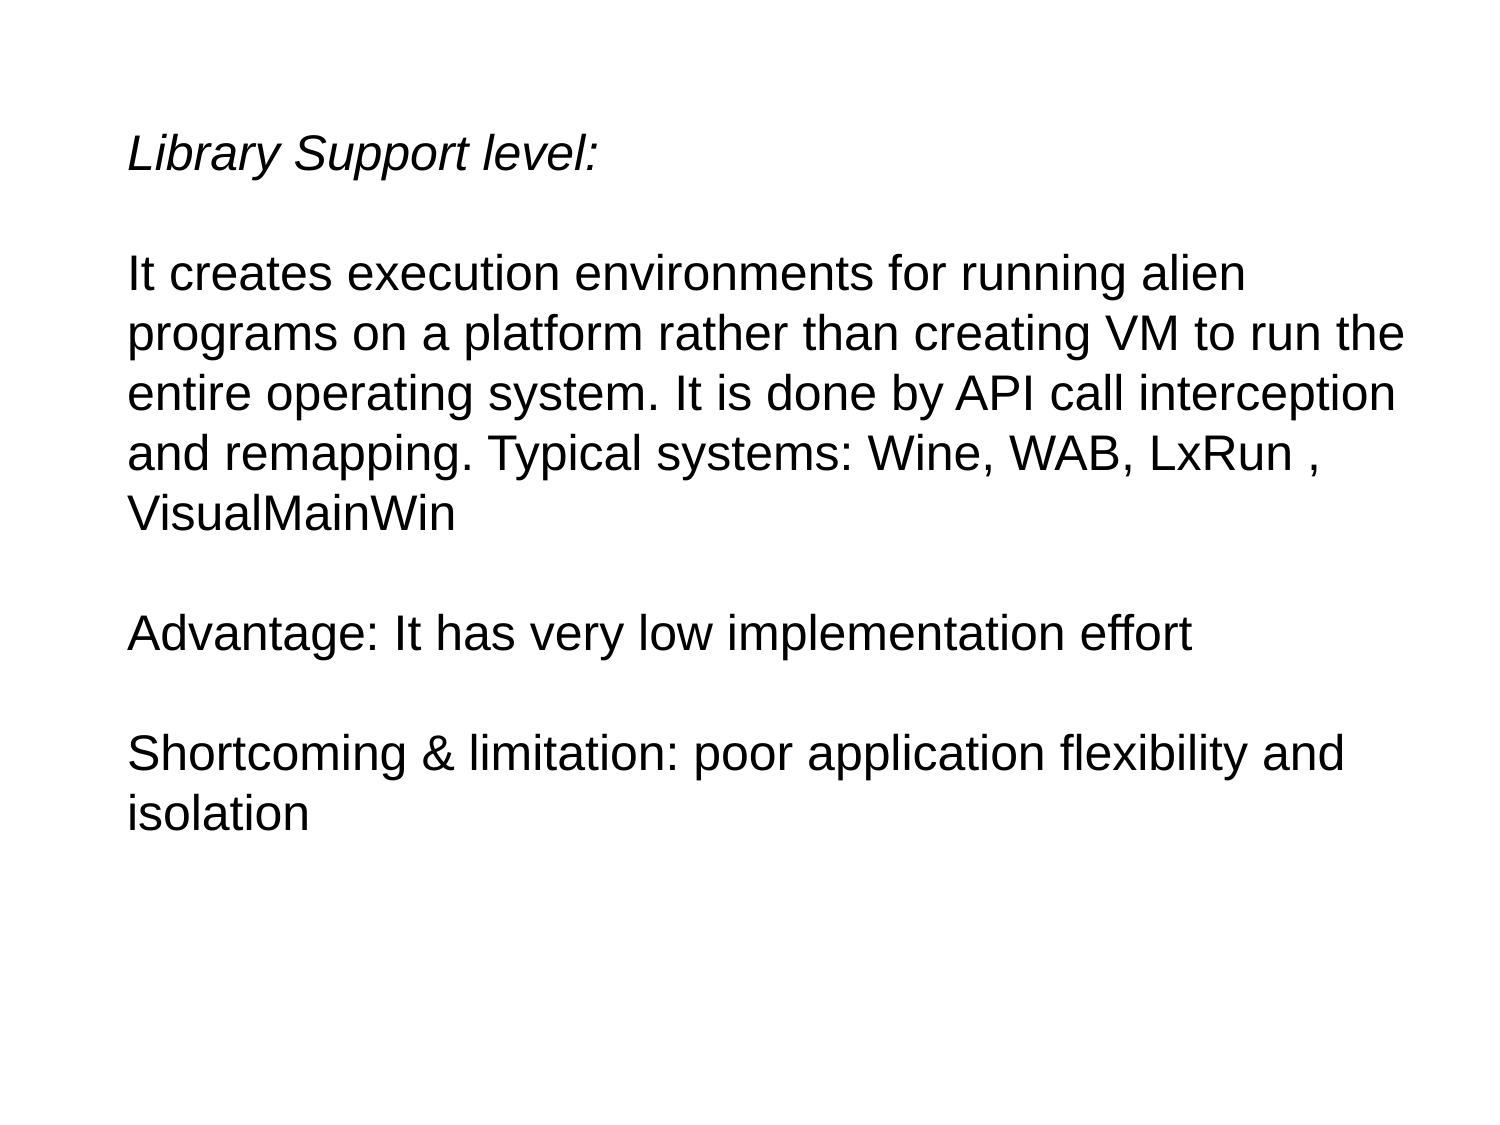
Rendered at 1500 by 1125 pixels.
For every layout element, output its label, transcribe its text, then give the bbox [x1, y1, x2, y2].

text_box Library Support level: It creates execution environments for running alien programs on a platform rather than creating VM to run the entire operating system. It is done by API call interception and remapping. Typical systems: Wine, WAB, LxRun , VisualMainWin Advantage: It has very low implementation effort Shortcoming & limitation: poor application flexibility and isolation [112, 113, 1468, 969]
